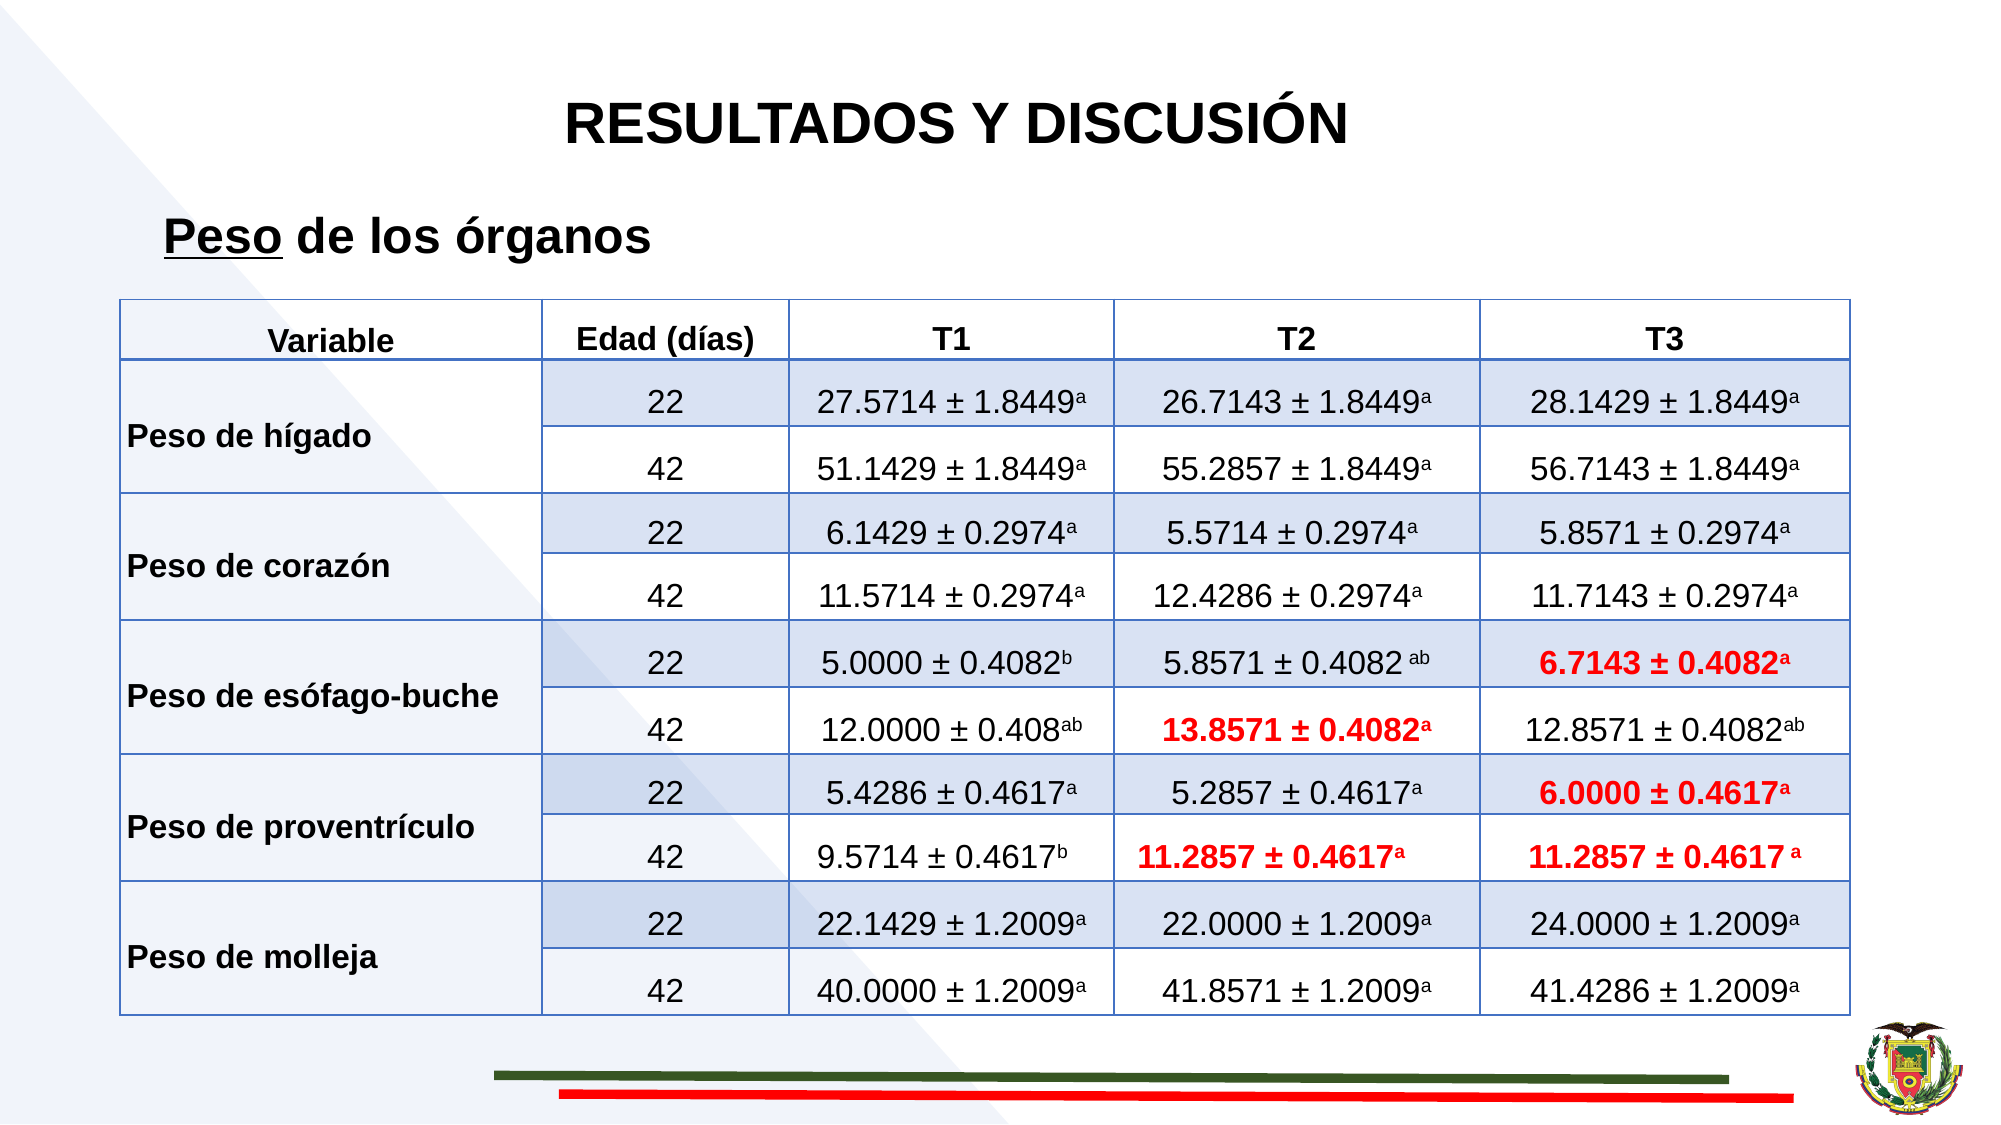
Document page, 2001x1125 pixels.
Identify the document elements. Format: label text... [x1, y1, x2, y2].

table_cell 56.7143 ± 1.8449a [1481, 427, 1849, 492]
table_cell 51.1429 ± 1.8449a [790, 427, 1113, 492]
table_cell 55.2857 ± 1.8449a [1115, 427, 1479, 492]
table_cell 28.1429 ± 1.8449a [1481, 361, 1849, 425]
text_box [0, 3, 1011, 1125]
table_cell 22 [543, 621, 788, 686]
table_header T2 [1115, 300, 1479, 358]
table_cell 11.7143 ± 0.2974a [1481, 554, 1849, 619]
table_cell 41.8571 ± 1.2009a [1115, 949, 1479, 1014]
table_cell Peso de proventrículo [121, 755, 541, 880]
table_cell 11.5714 ± 0.2974a [790, 554, 1113, 619]
table_cell 5.8571 ± 0.4082 ab [1115, 621, 1479, 686]
table_cell 6.0000 ± 0.4617a [1481, 755, 1849, 813]
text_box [494, 1075, 1730, 1080]
table_cell 22 [543, 755, 788, 813]
table_cell 22 [543, 361, 788, 425]
table_cell 22.0000 ± 1.2009a [1115, 882, 1479, 947]
table_cell 13.8571 ± 0.4082a [1115, 688, 1479, 753]
table_cell 22.1429 ± 1.2009a [790, 882, 1113, 947]
table_cell 5.5714 ± 0.2974a [1115, 494, 1479, 552]
table_header Edad (días) [543, 300, 788, 358]
table_header T1 [790, 300, 1113, 358]
text_box Peso de los órganos [148, 196, 668, 272]
table_cell 5.2857 ± 0.4617a [1115, 755, 1479, 813]
table_cell 41.4286 ± 1.2009a [1481, 949, 1849, 1014]
table_cell 42 [543, 427, 788, 492]
table_header Variable [121, 300, 541, 358]
table_cell 40.0000 ± 1.2009a [790, 949, 1113, 1014]
table_cell 27.5714 ± 1.8449a [790, 361, 1113, 425]
table_cell 24.0000 ± 1.2009a [1481, 882, 1849, 947]
table_cell Peso de molleja [121, 882, 541, 1014]
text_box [558, 1094, 1794, 1099]
table_cell 12.8571 ± 0.4082ab [1481, 688, 1849, 753]
text_box RESULTADOS Y DISCUSIÓN [549, 78, 1364, 163]
table_cell 42 [543, 554, 788, 619]
picture [1849, 1018, 1966, 1117]
table_cell Peso de esófago-buche [121, 621, 541, 753]
table_cell 11.2857 ± 0.4617a [1115, 815, 1479, 880]
table_cell 6.1429 ± 0.2974a [790, 494, 1113, 552]
table_cell 5.0000 ± 0.4082b [790, 621, 1113, 686]
table_cell 42 [543, 949, 788, 1014]
table_cell 12.4286 ± 0.2974a [1115, 554, 1479, 619]
table_cell 11.2857 ± 0.4617 a [1481, 815, 1849, 880]
table_cell 5.4286 ± 0.4617a [790, 755, 1113, 813]
table_cell 42 [543, 688, 788, 753]
table_header T3 [1481, 300, 1849, 358]
table_cell Peso de hígado [121, 361, 541, 492]
table_cell 6.7143 ± 0.4082a [1481, 621, 1849, 686]
table_cell 22 [543, 882, 788, 947]
table_cell 12.0000 ± 0.408ab [790, 688, 1113, 753]
table_cell 5.8571 ± 0.2974a [1481, 494, 1849, 552]
table_cell 9.5714 ± 0.4617b [790, 815, 1113, 880]
table_cell Peso de corazón [121, 494, 541, 619]
table_cell 26.7143 ± 1.8449a [1115, 361, 1479, 425]
table_cell 22 [543, 494, 788, 552]
table_cell 42 [543, 815, 788, 880]
